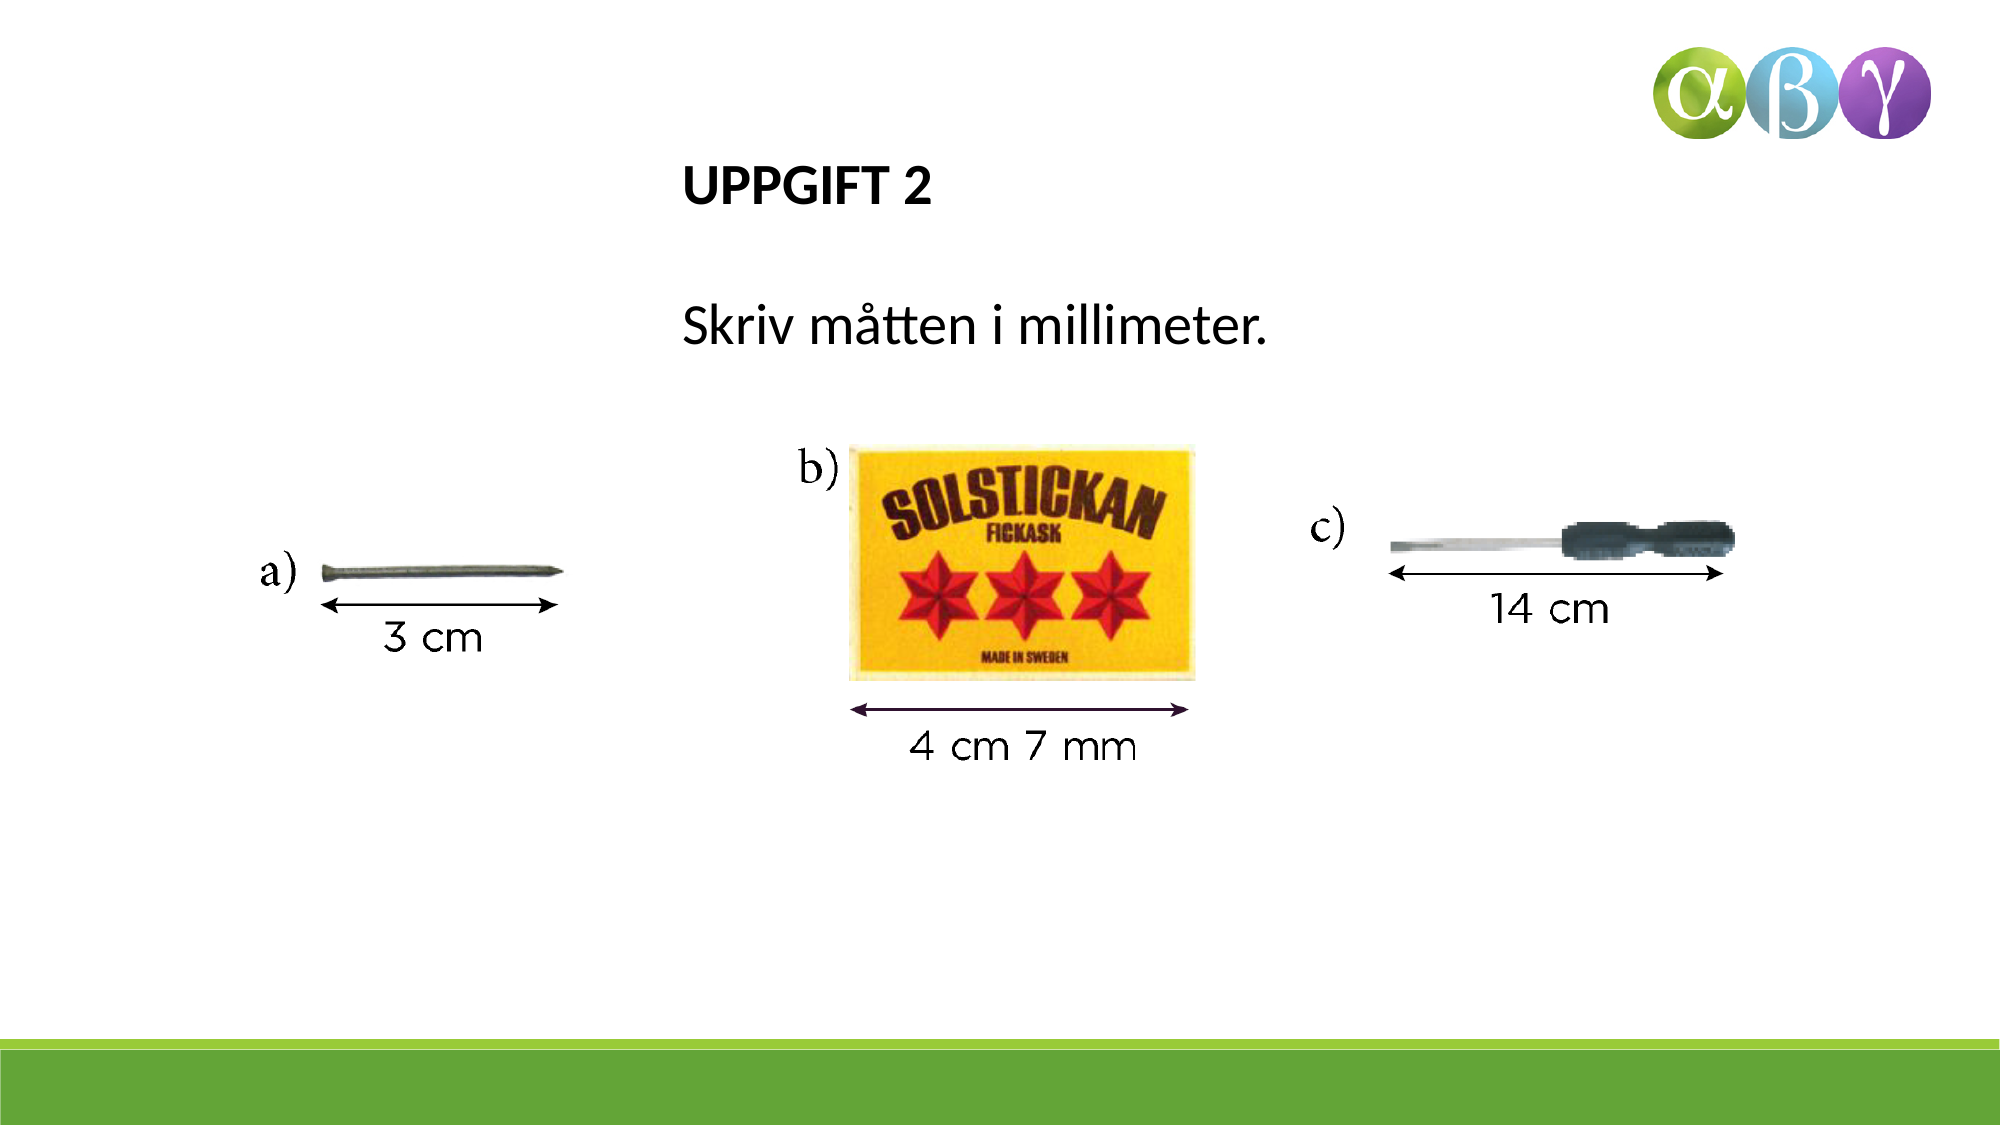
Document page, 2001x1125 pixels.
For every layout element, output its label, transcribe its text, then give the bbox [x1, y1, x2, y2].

picture [784, 430, 1216, 776]
text_box UPPGIFT 2 Skriv måtten i millimeter. [667, 139, 1333, 364]
picture [1300, 490, 1754, 635]
picture [246, 540, 581, 666]
picture [1652, 46, 1932, 140]
